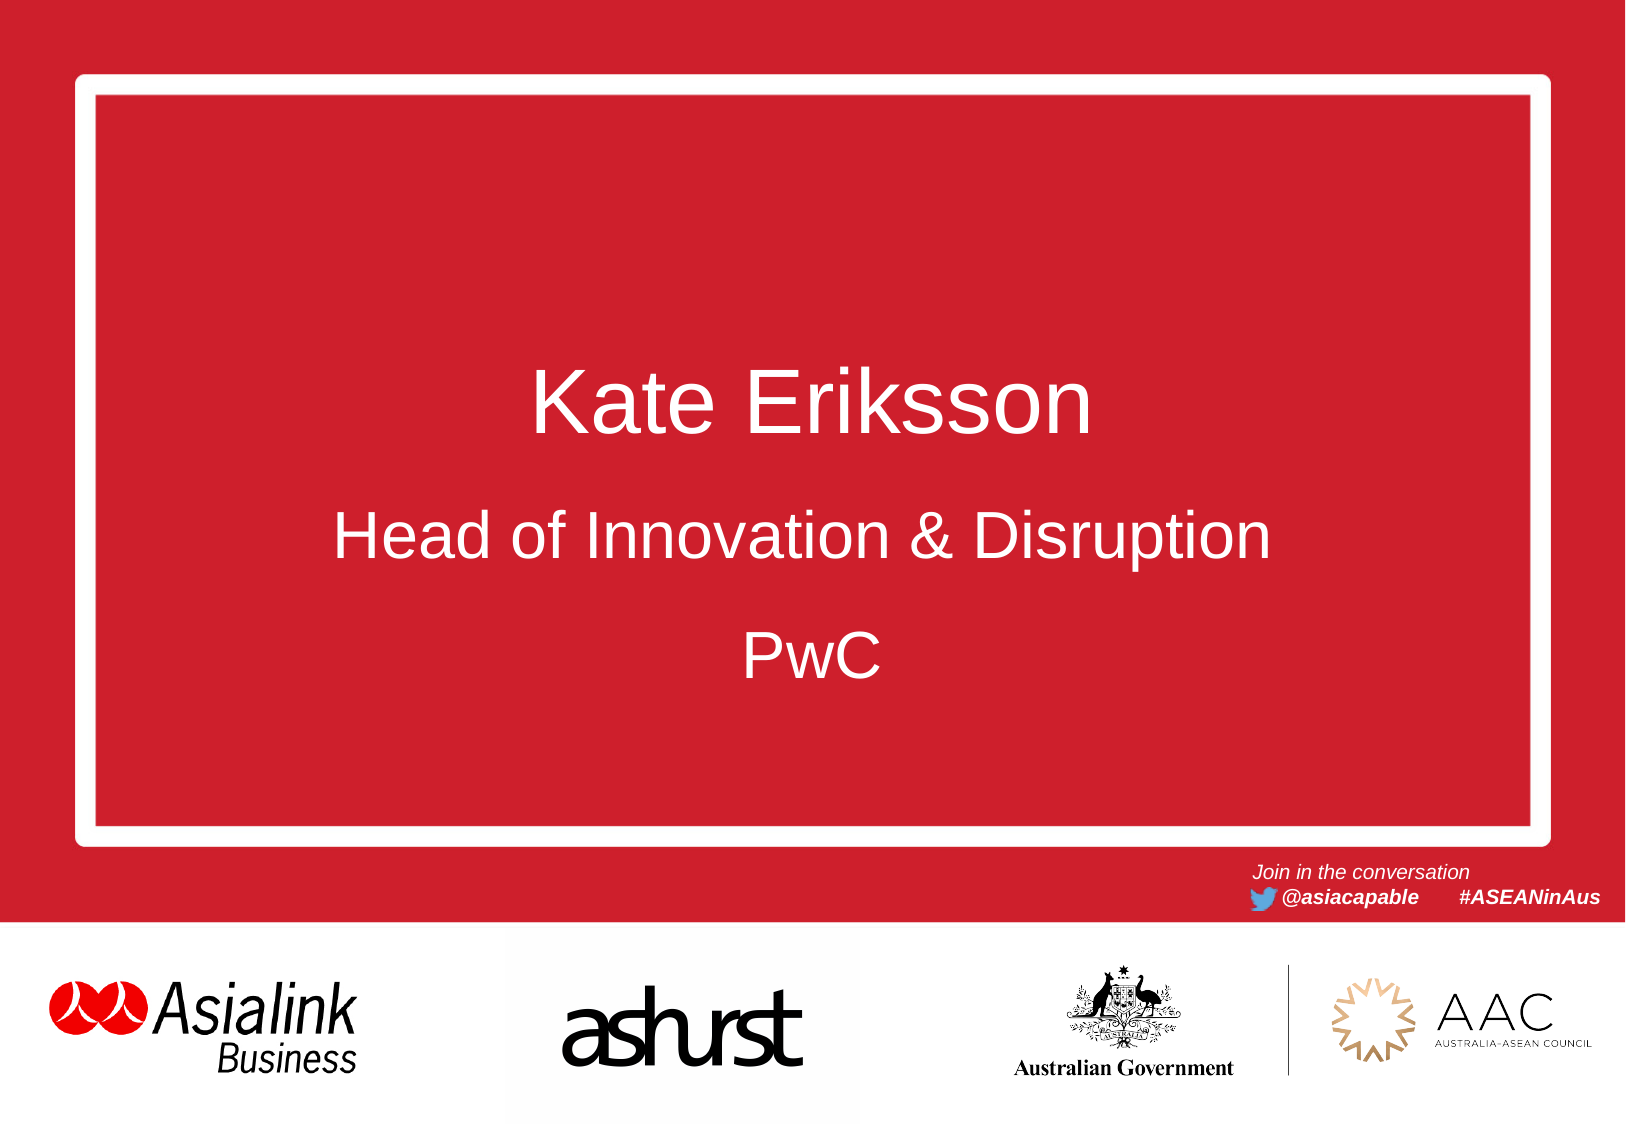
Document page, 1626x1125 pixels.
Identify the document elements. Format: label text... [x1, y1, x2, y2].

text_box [1237, 850, 1625, 918]
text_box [0, 928, 1625, 1125]
title Kate Eriksson Head of Innovation & Disruption PwC [127, 113, 1498, 811]
picture [0, 0, 1626, 1125]
